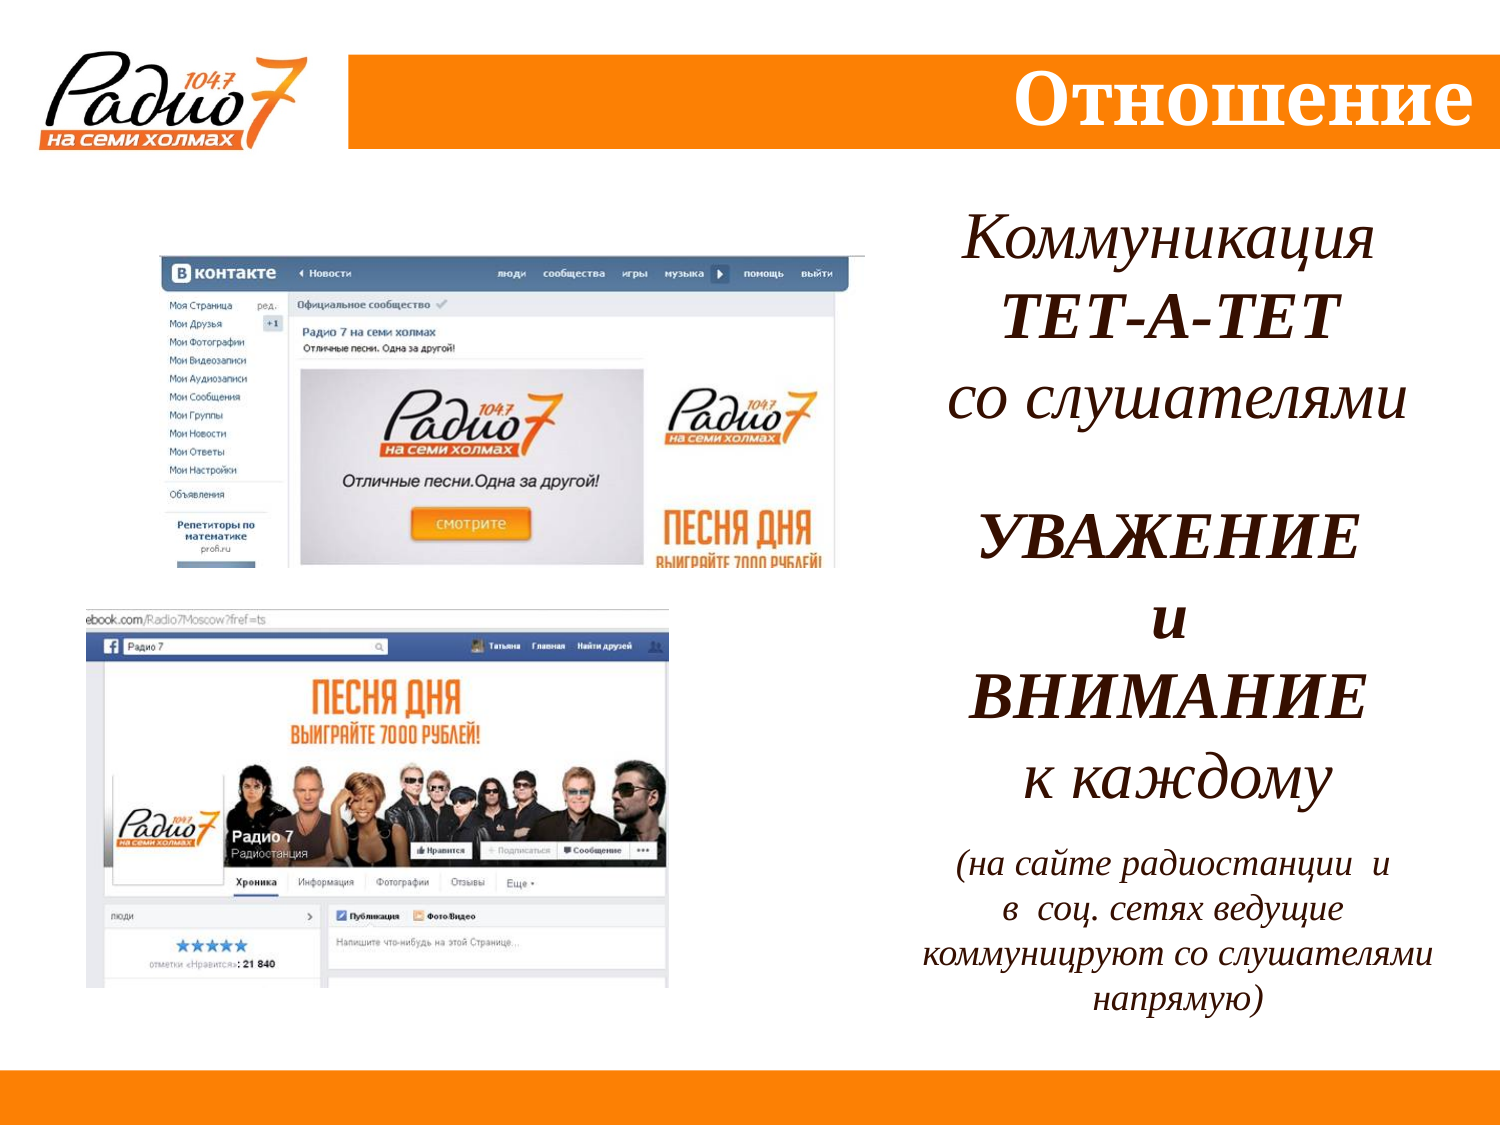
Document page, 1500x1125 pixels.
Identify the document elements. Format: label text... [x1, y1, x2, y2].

picture [159, 255, 865, 568]
text_box Коммуникация ТЕТ-А-ТЕТ со слушателями УВАЖЕНИЕ и ВНИМАНИЕ к каждому (на сайте радиостанции и в соц. сетях ведущие коммуницруют со слушателями напрямую) [838, 184, 1500, 1026]
text_box Отношение [997, 42, 1490, 148]
picture [86, 608, 669, 988]
picture [29, 40, 313, 161]
